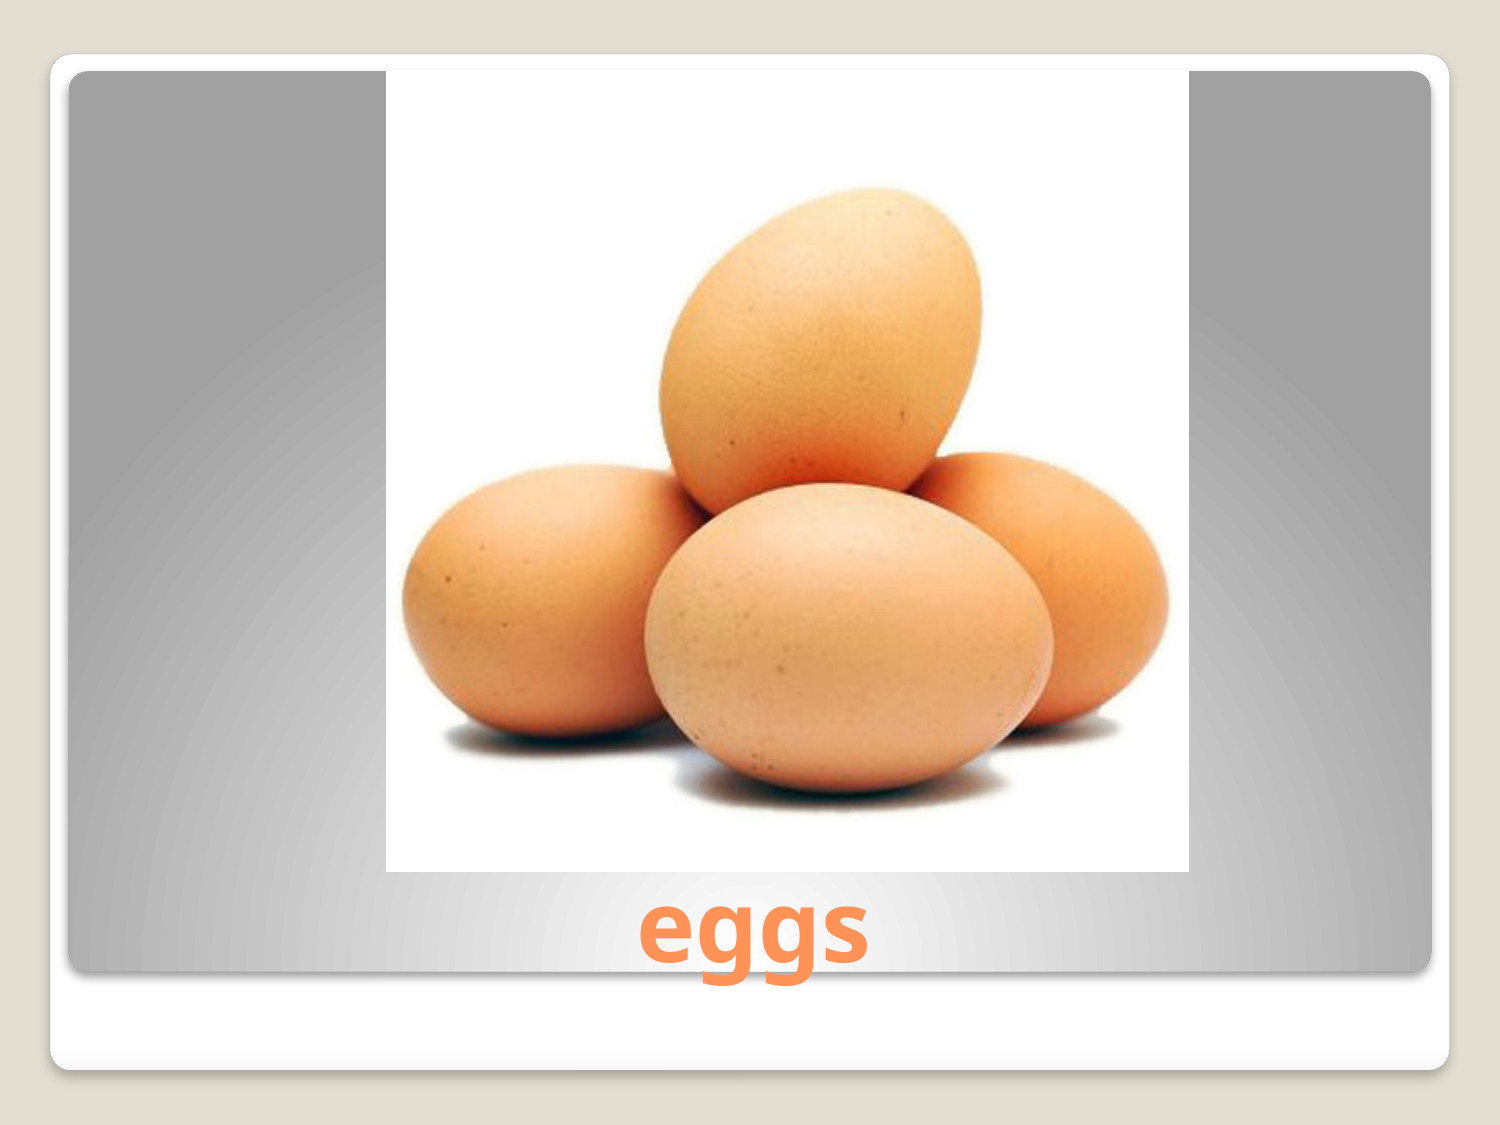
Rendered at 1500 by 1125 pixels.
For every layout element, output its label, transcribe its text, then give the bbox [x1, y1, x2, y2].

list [386, 70, 1189, 872]
title eggs [82, 817, 1425, 990]
